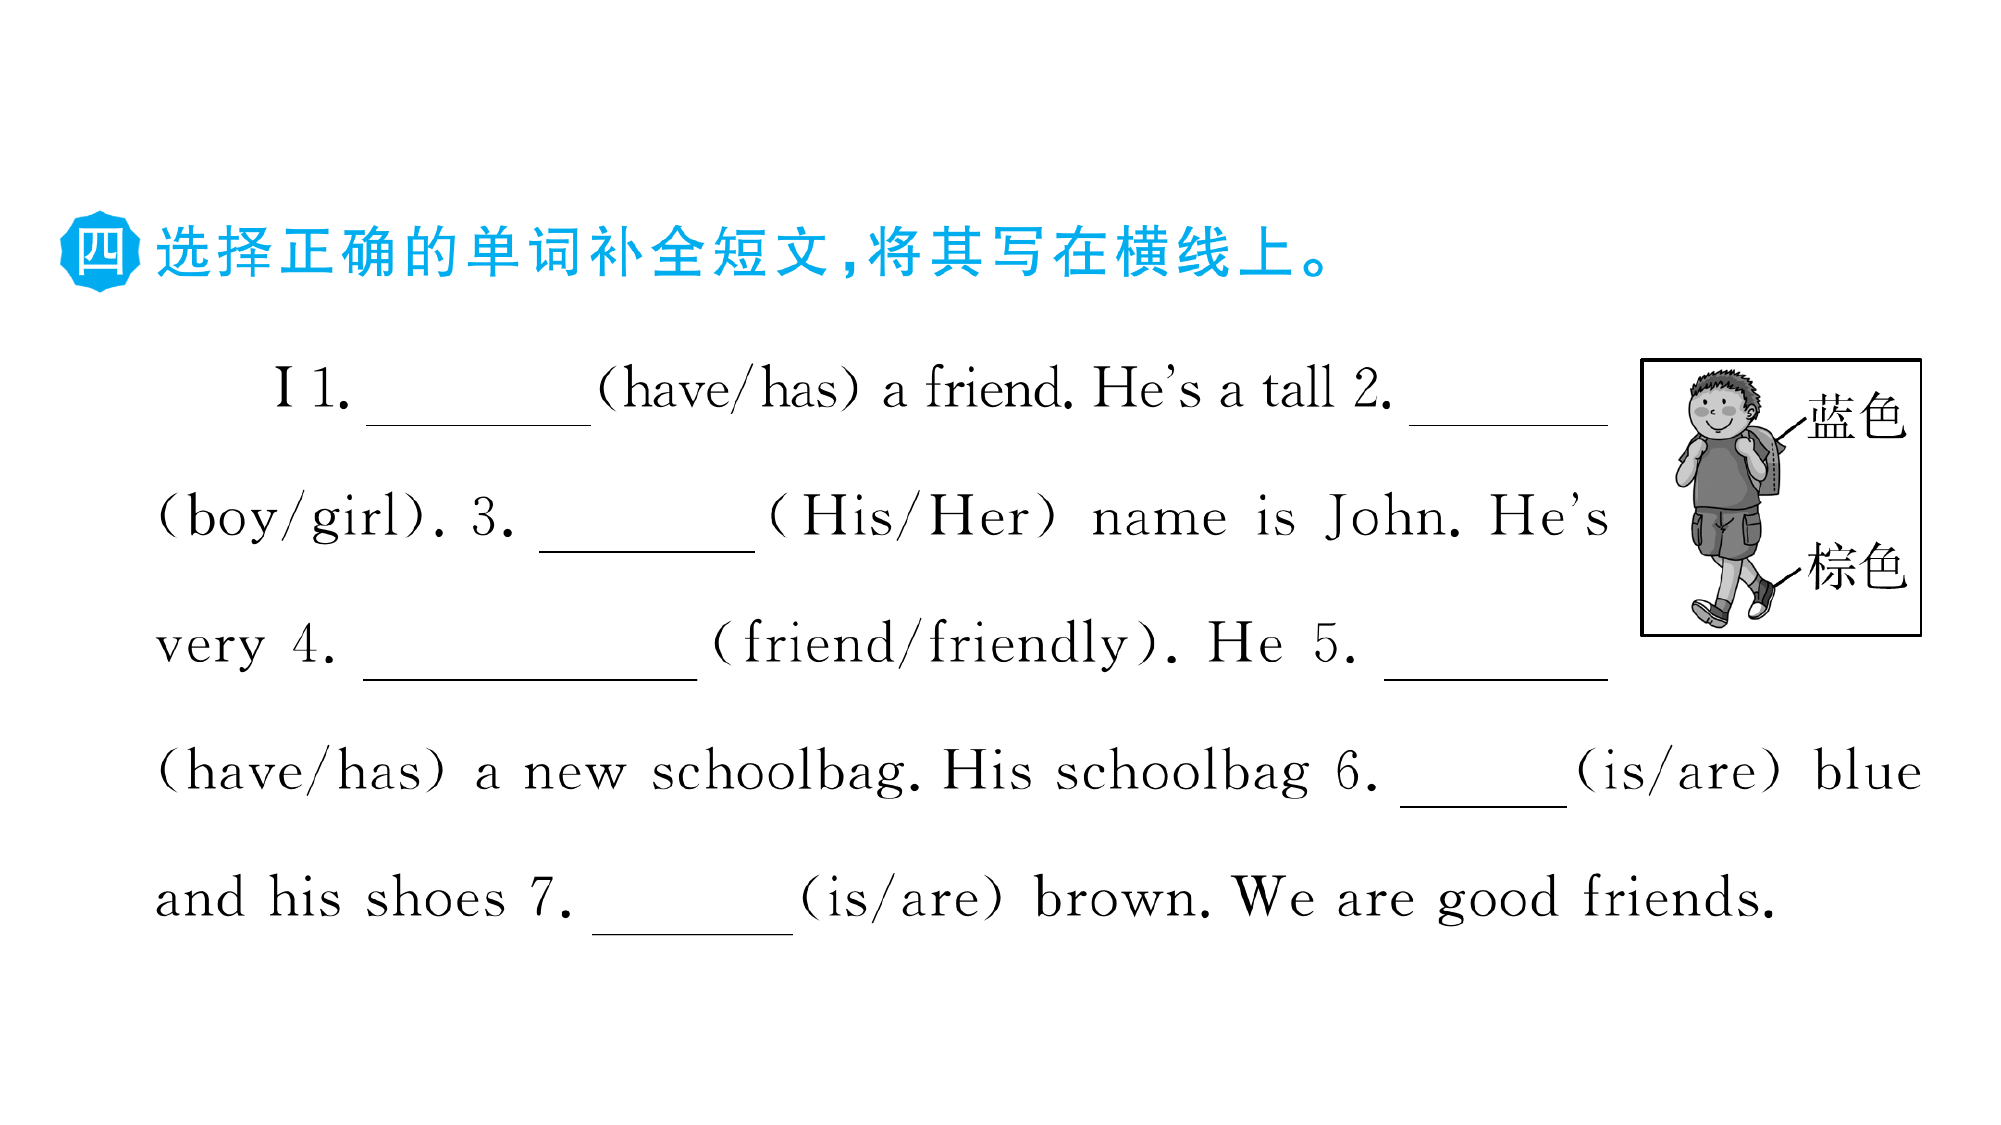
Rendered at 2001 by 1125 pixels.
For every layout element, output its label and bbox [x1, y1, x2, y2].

picture [55, 177, 1945, 973]
